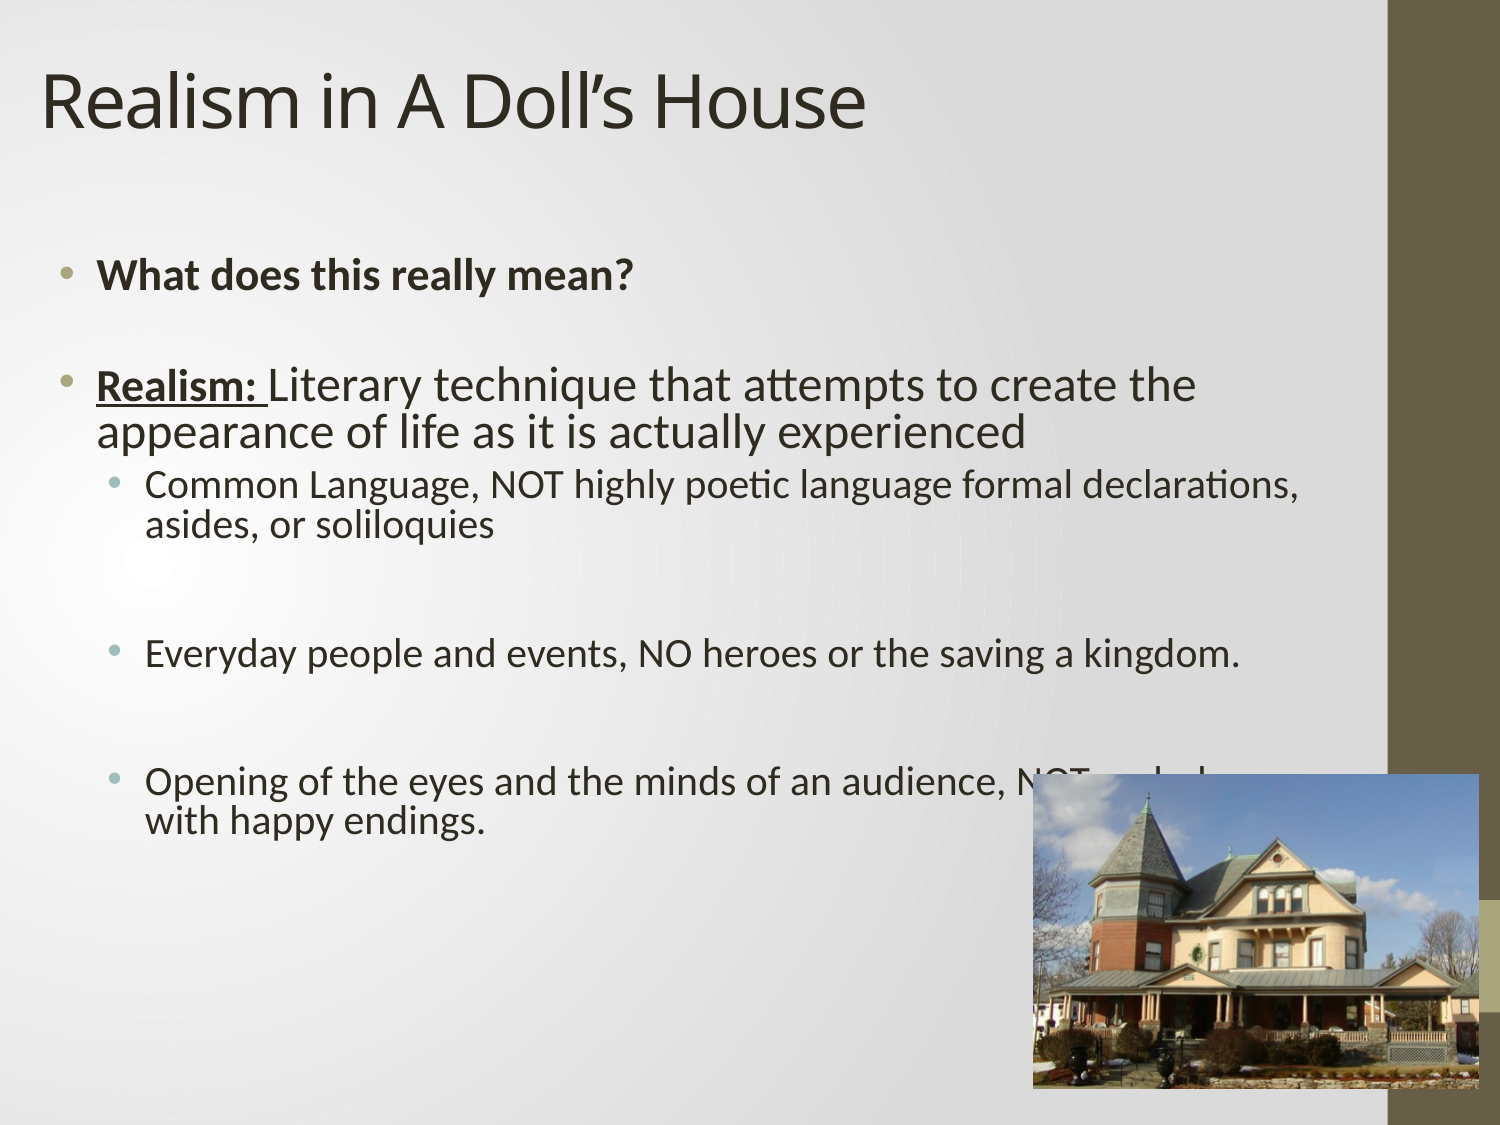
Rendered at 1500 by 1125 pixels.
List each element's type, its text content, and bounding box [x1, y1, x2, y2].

picture [1032, 774, 1479, 1090]
title Realism in A Doll’s House [24, 4, 1375, 193]
list What does this really mean? Realism: Literary technique that attempts to create the appearance of life as it is actually experienced Common Language, NOT highly poetic language formal declarations, asides, or soliloquies Everyday people and events, NO heroes or the saving a kingdom. Opening of the eyes and the minds of an audience, NOT melodrama with happy endings. [24, 248, 1375, 1086]
